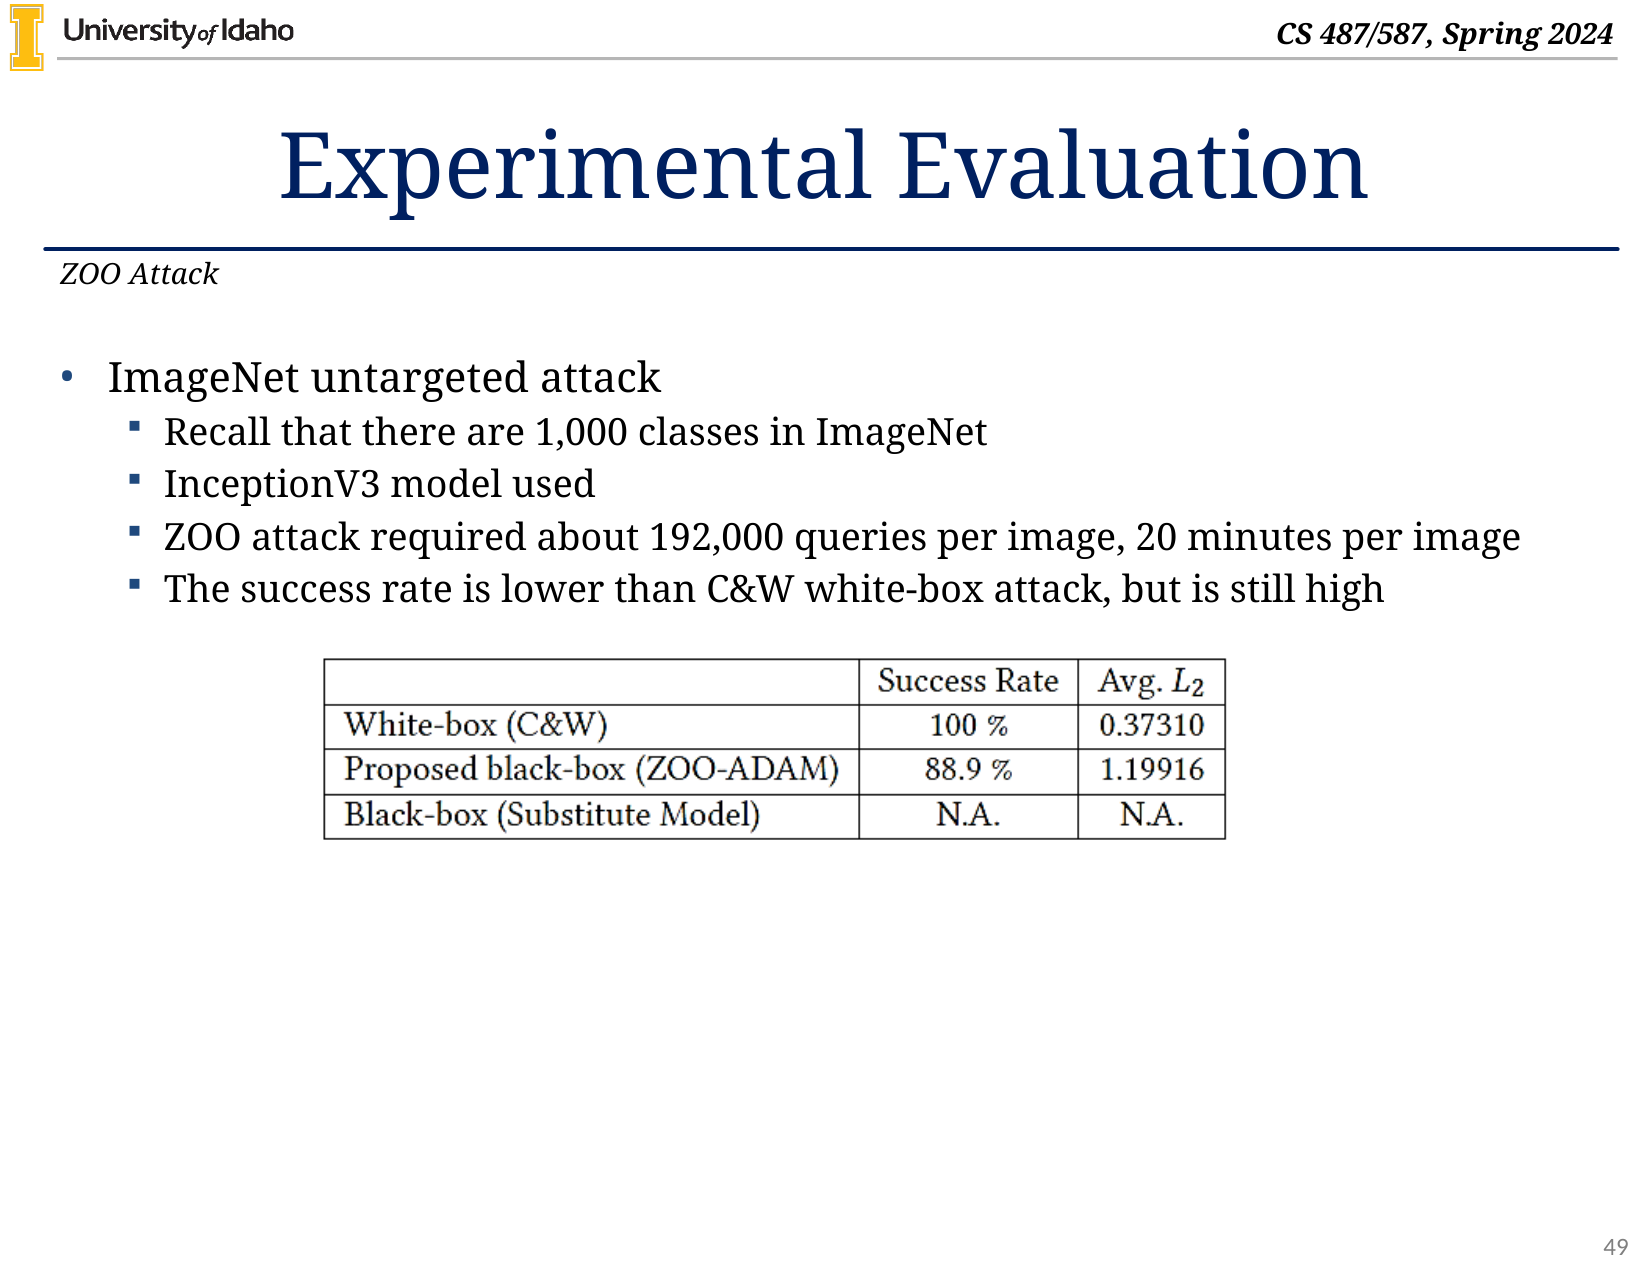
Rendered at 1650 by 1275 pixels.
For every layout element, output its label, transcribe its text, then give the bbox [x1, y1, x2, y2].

title Experimental Evaluation [0, 75, 1650, 248]
picture [304, 643, 1245, 851]
picture [9, 4, 48, 71]
list ImageNet untargeted attack Recall that there are 1,000 classes in ImageNet InceptionV3 model used ZOO attack required about 192,000 queries per image, 20 minutes per image The success rate is lower than C&W white-box attack, but is still high [45, 342, 1618, 1224]
picture [57, 2, 294, 52]
list ZOO Attack [45, 247, 1062, 306]
